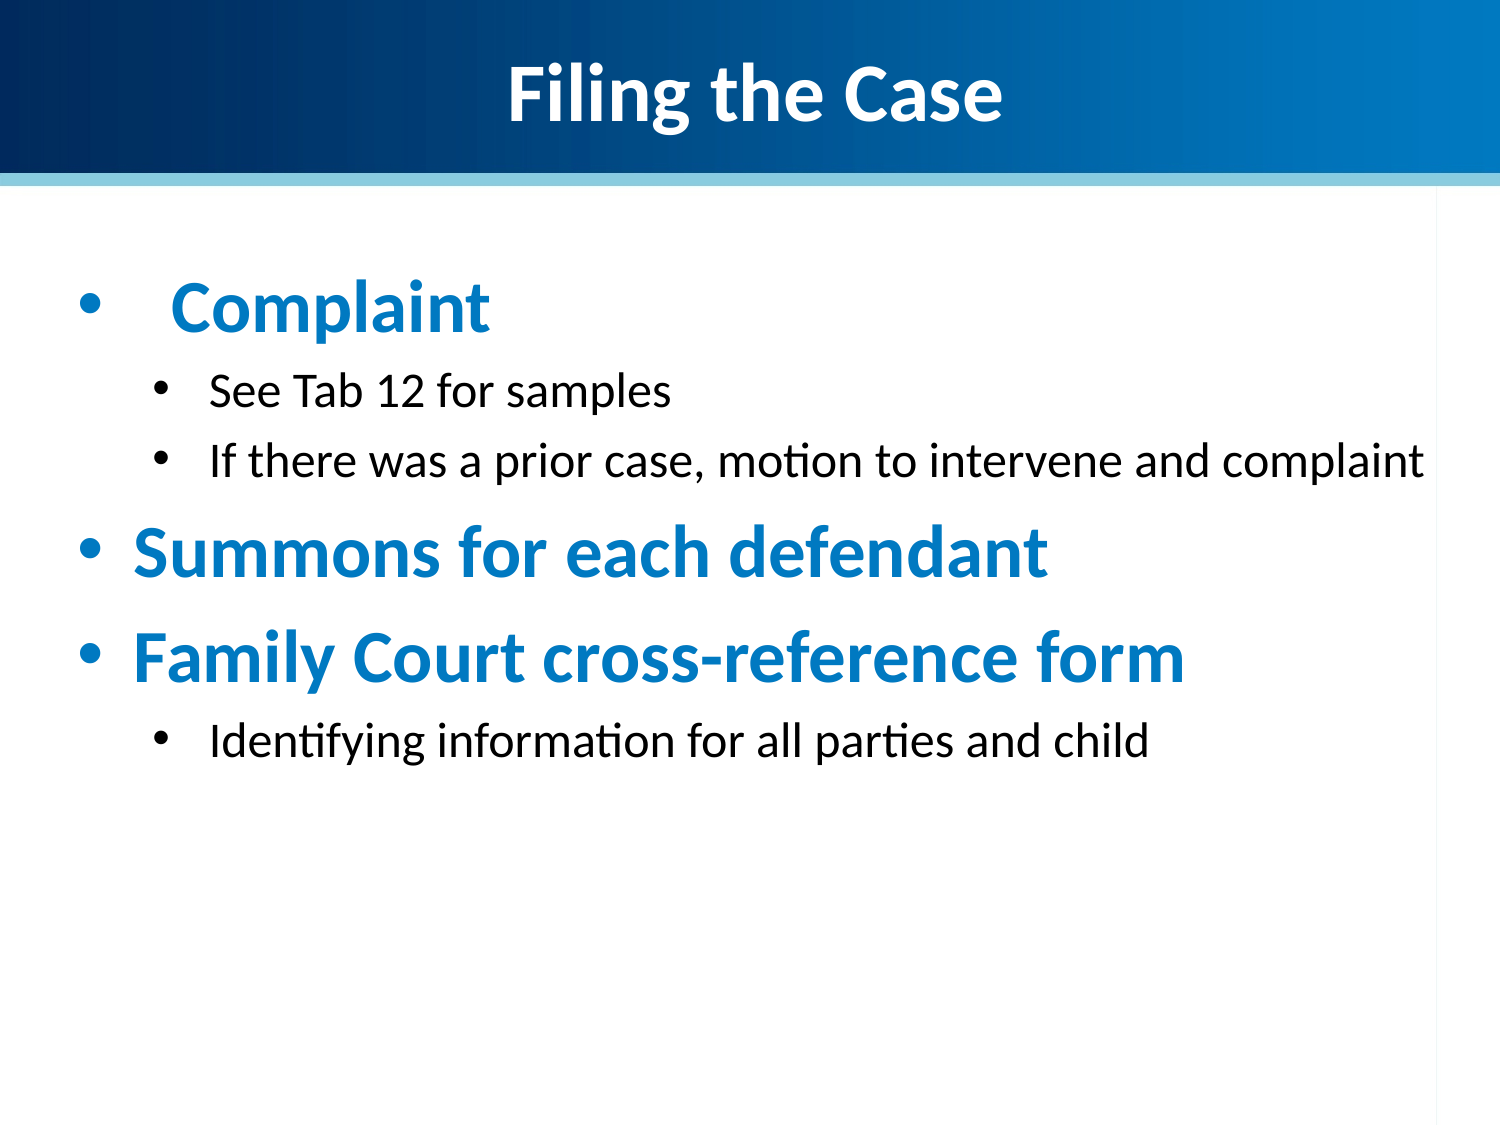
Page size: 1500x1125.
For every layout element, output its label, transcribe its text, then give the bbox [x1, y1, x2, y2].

picture [0, 0, 1500, 1125]
text_box Filing the Case [118, 24, 1394, 151]
text_box Complaint See Tab 12 for samples If there was a prior case, motion to intervene and complaint Summons for each defendant Family Court cross-reference form Identifying information for all parties and child [62, 249, 1450, 1050]
